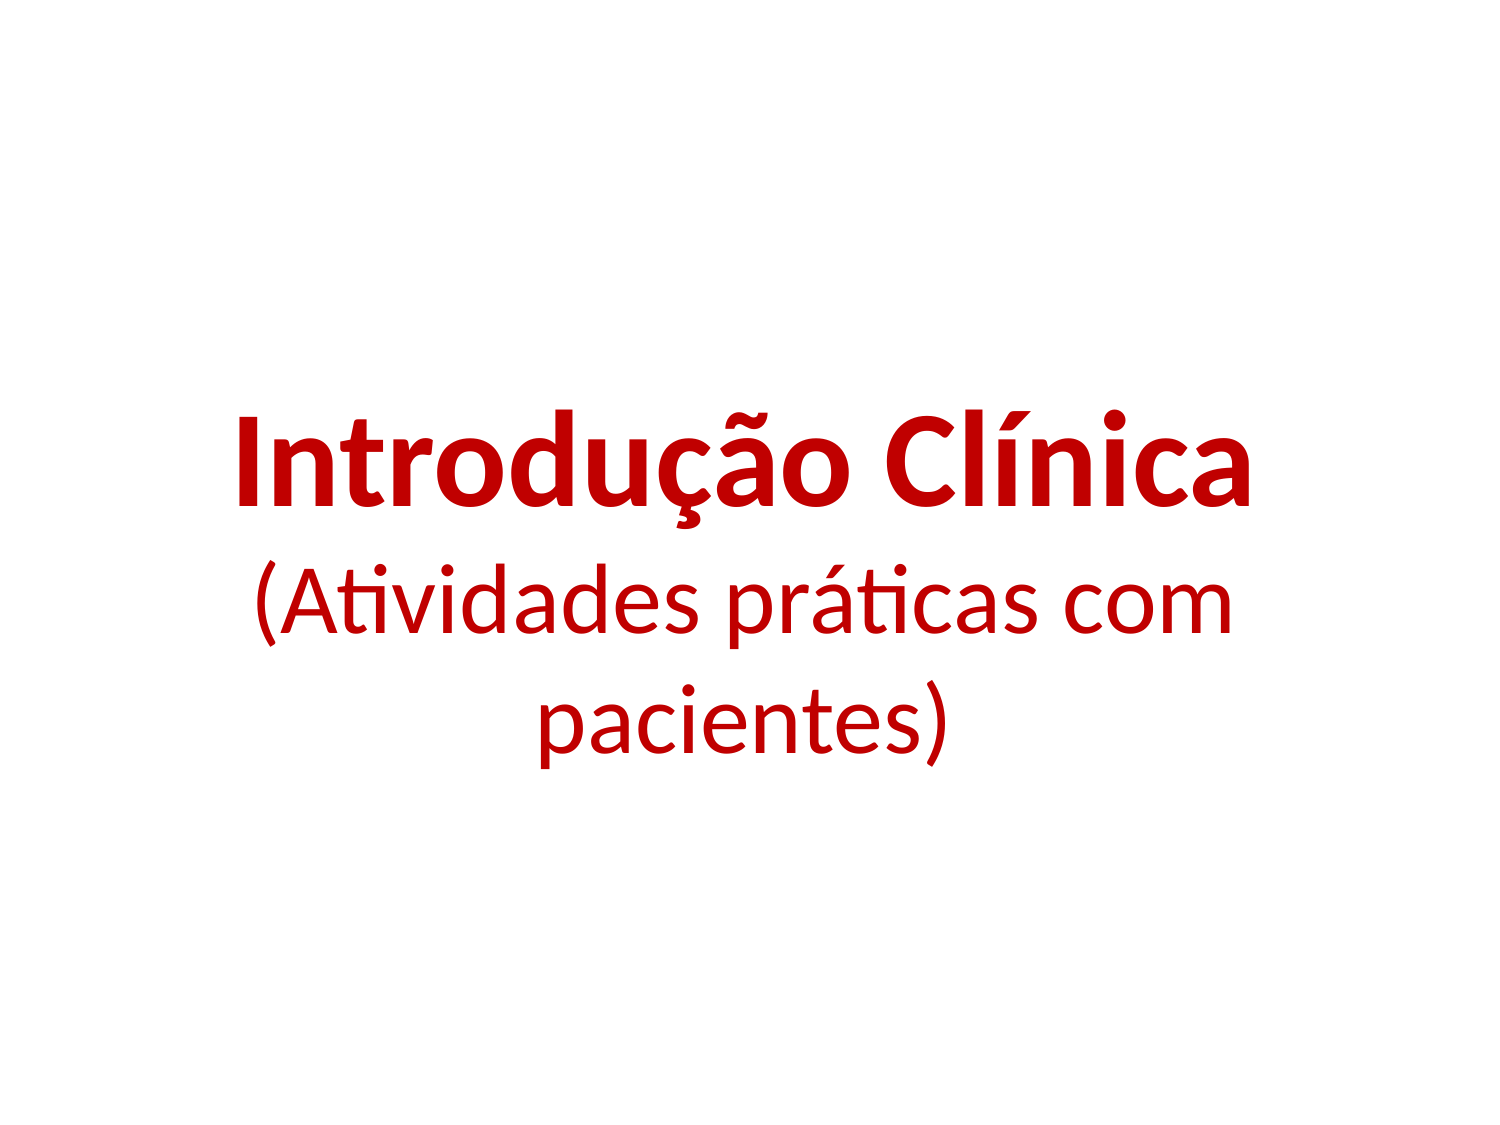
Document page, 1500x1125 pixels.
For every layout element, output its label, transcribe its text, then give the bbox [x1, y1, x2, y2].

text_box Introdução Clínica (Atividades práticas com pacientes) [64, 361, 1424, 782]
